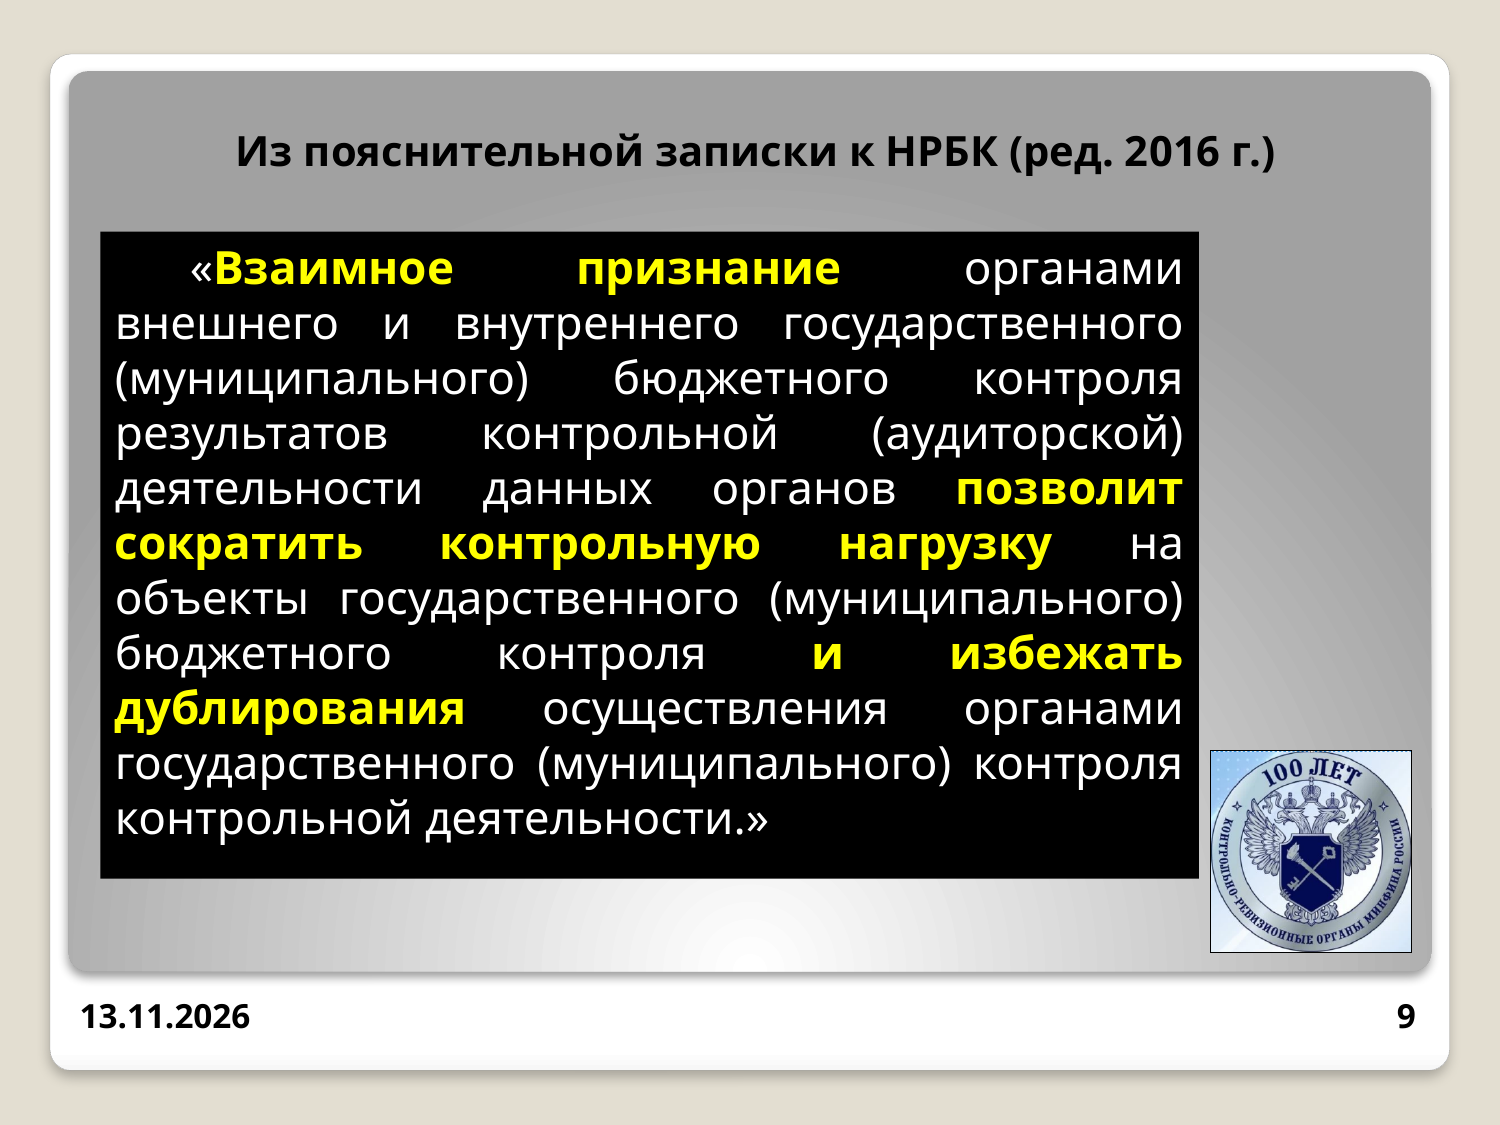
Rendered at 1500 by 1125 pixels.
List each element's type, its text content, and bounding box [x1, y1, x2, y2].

text_box «Взаимное признание органами внешнего и внутреннего государственного (муниципального) бюджетного контроля результатов контрольной (аудиторской) деятельности данных органов позволит сократить контрольную нагрузку на объекты государственного (муниципального) бюджетного контроля и избежать дублирования осуществления органами государственного (муниципального) контроля контрольной деятельности.» [100, 231, 1199, 879]
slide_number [64, 987, 440, 1048]
text_box Из пояснительной записки к НРБК (ред. 2016 г.) [100, 117, 1412, 182]
picture [1210, 750, 1412, 953]
slide_number 9 [1376, 987, 1437, 1048]
